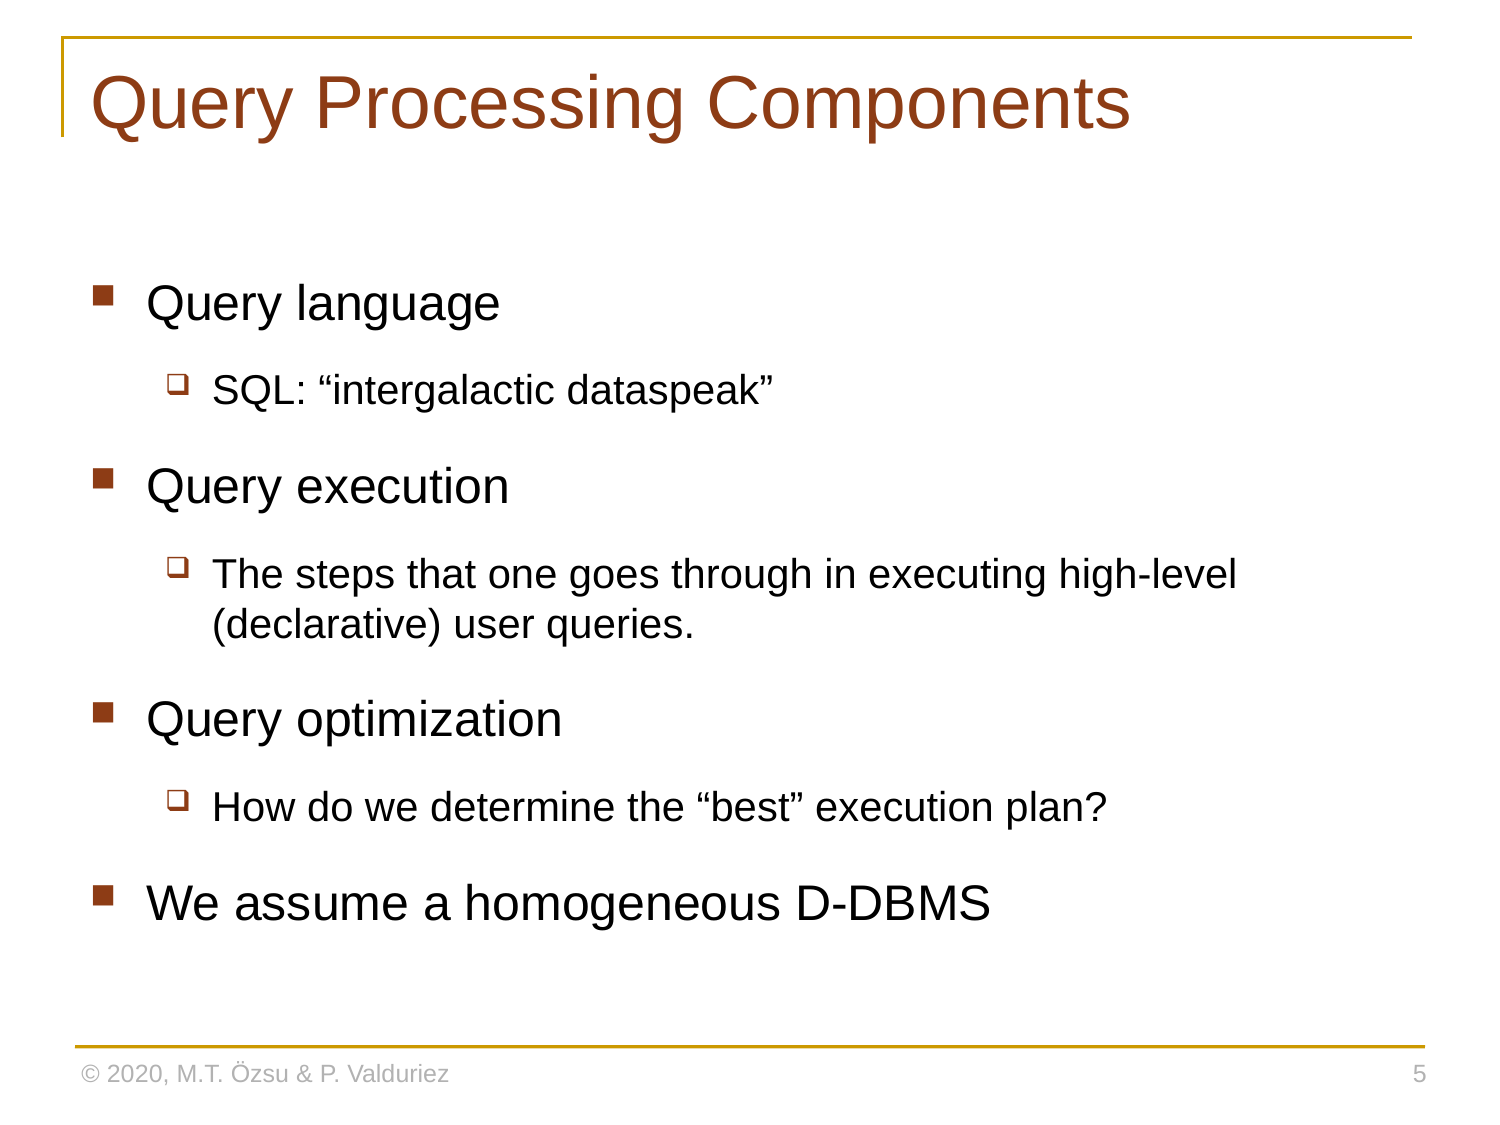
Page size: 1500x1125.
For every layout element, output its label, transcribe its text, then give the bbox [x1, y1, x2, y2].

footer © 2020, M.T. Özsu & P. Valduriez [66, 1042, 573, 1103]
slide_number 5 [1104, 1042, 1442, 1103]
list Query language SQL: “intergalactic dataspeak” Query execution The steps that one goes through in executing high-level (declarative) user queries. Query optimization How do we determine the “best” execution plan? We assume a homogeneous D-DBMS [74, 262, 1426, 1006]
title Query Processing Components [74, 45, 1426, 233]
